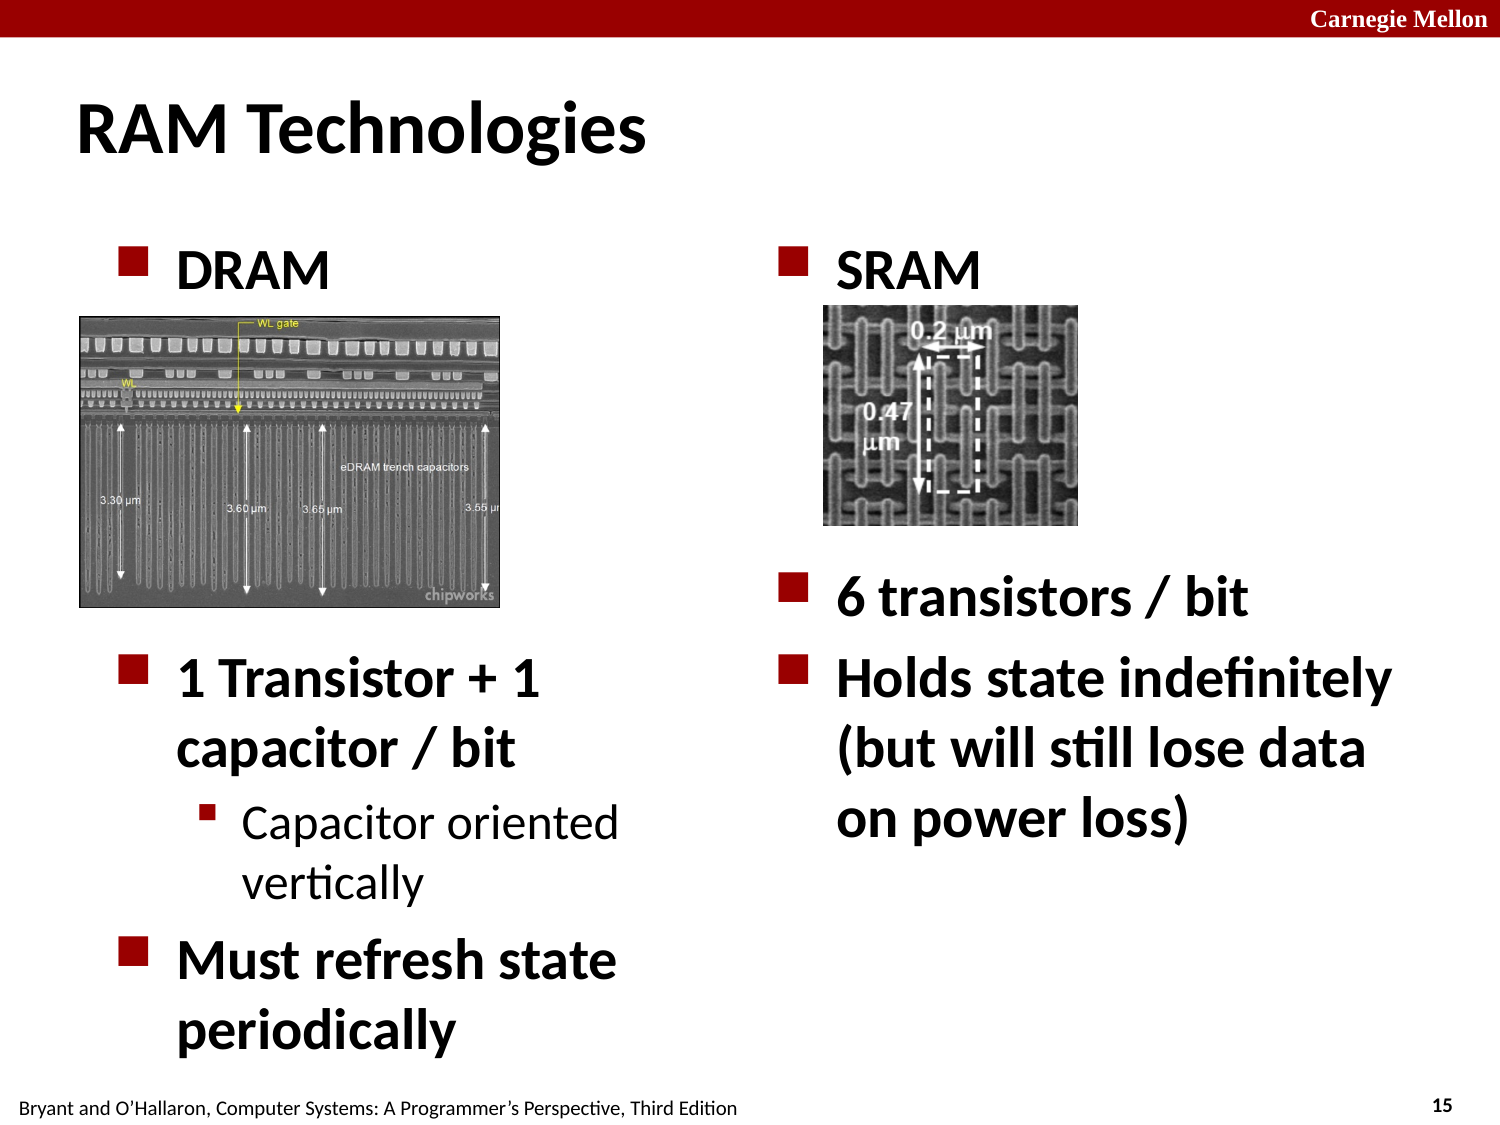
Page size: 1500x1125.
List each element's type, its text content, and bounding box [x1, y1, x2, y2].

picture [79, 315, 501, 608]
title RAM Technologies [61, 60, 1307, 187]
list DRAM 1 Transistor + 1 capacitor / bit Capacitor oriented vertically Must refresh state periodically [104, 223, 741, 1040]
picture [822, 304, 1078, 526]
list SRAM 6 transistors / bit Holds state indefinitely (but will still lose data on power loss) [764, 223, 1447, 1040]
